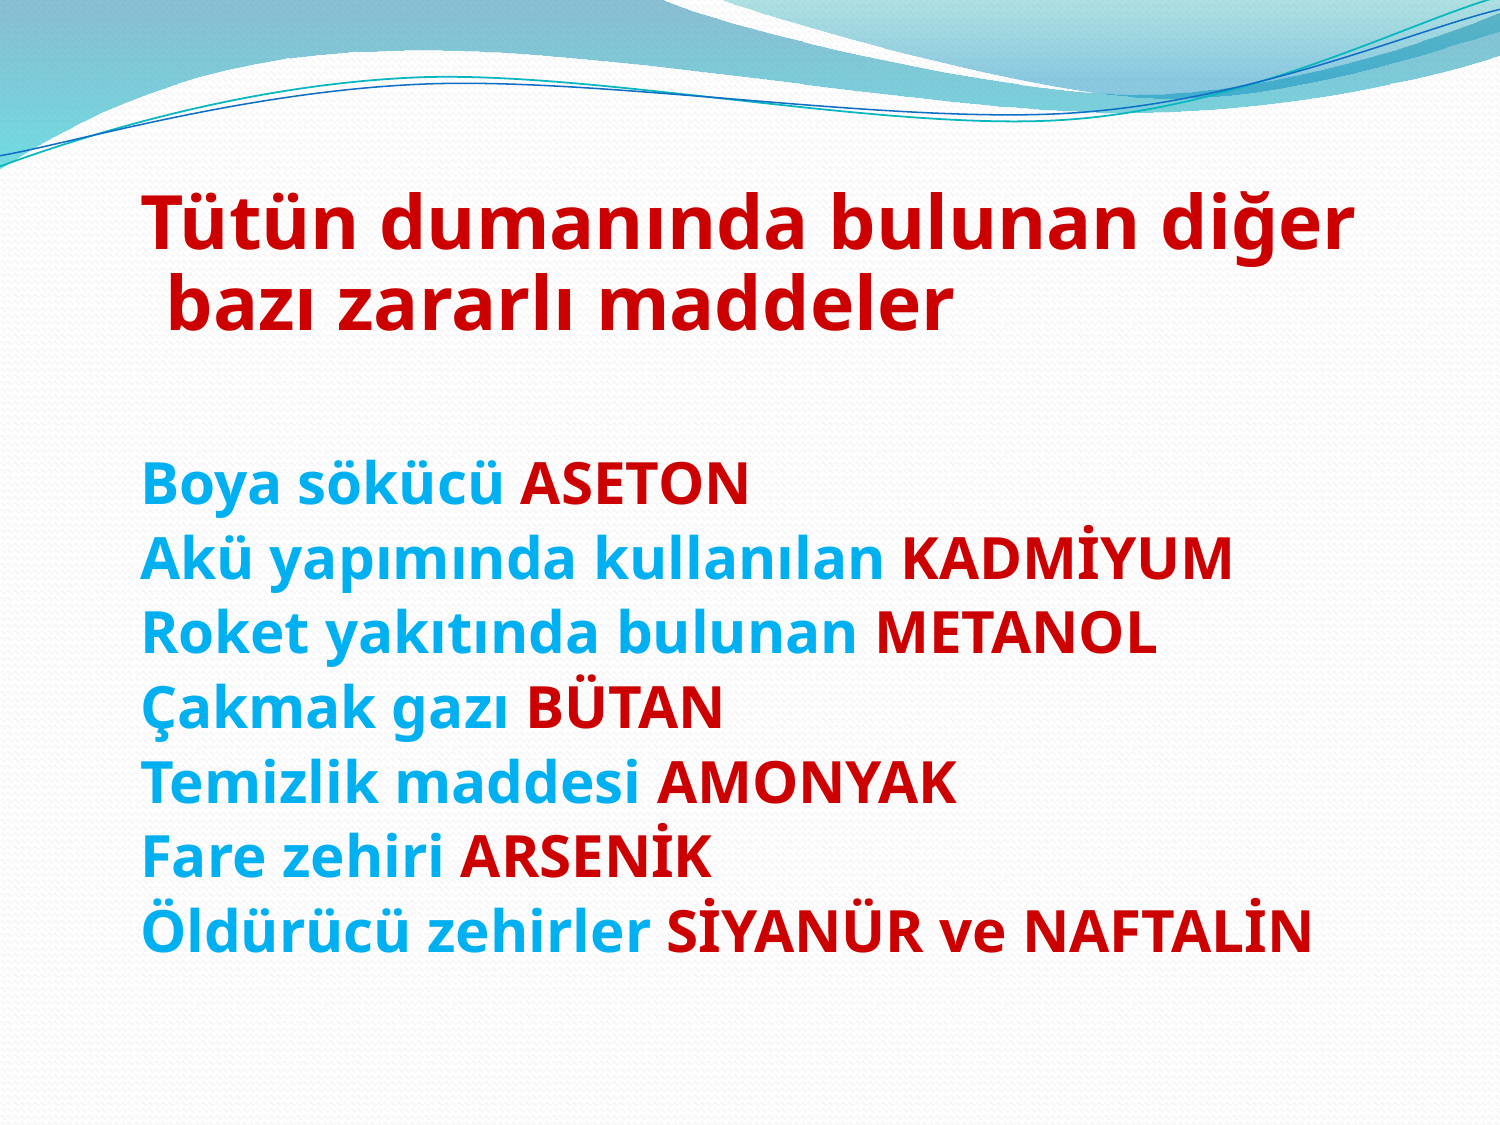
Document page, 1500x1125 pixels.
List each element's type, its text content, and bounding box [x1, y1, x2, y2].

text_box Tütün dumanında bulunan diğer bazı zararlı maddeler Boya sökücü ASETON Akü yapımında kullanılan KADMİYUM Roket yakıtında bulunan METANOL Çakmak gazı BÜTAN Temizlik maddesi AMONYAK Fare zehiri ARSENİK Öldürücü zehirler SİYANÜR ve NAFTALİN [94, 177, 1495, 1125]
